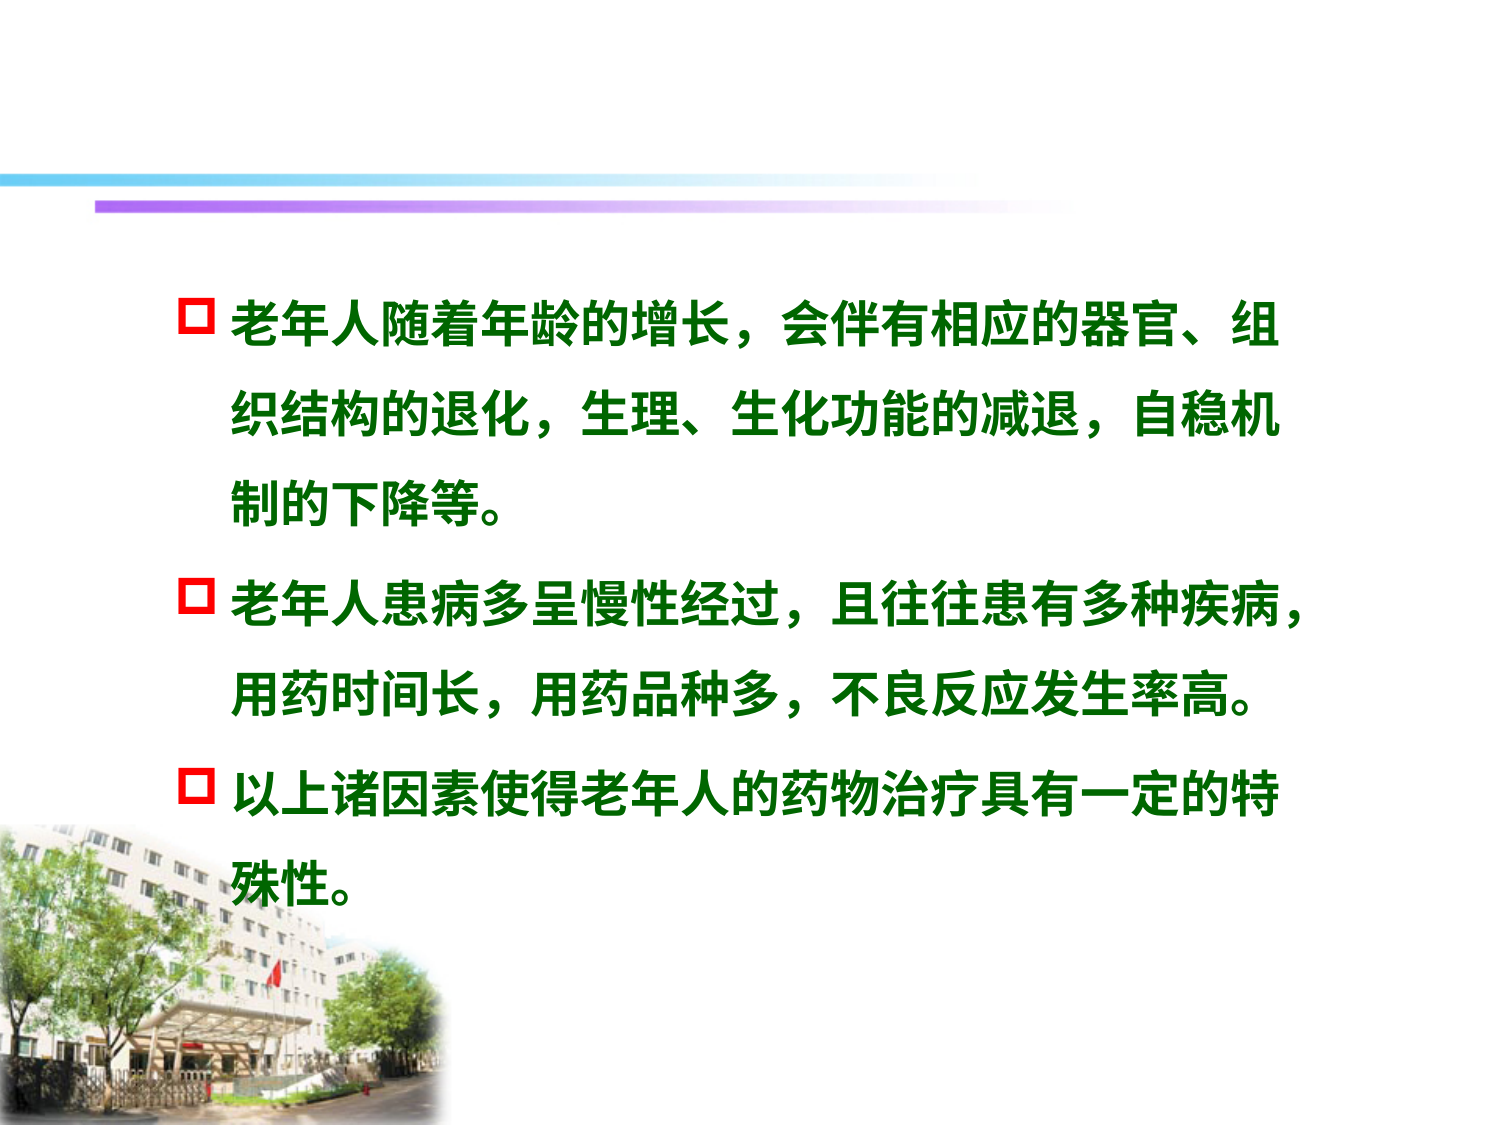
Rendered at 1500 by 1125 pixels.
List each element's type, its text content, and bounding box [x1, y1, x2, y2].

list 老年人随着年龄的增长，会伴有相应的器官、组织结构的退化，生理、生化功能的减退，自稳机制的下降等。 老年人患病多呈慢性经过，且往往患有多种疾病，用药时间长，用药品种多，不良反应发生率高。 以上诸因素使得老年人的药物治疗具有一定的特殊性。 [159, 255, 1341, 981]
picture [0, 0, 1500, 1125]
